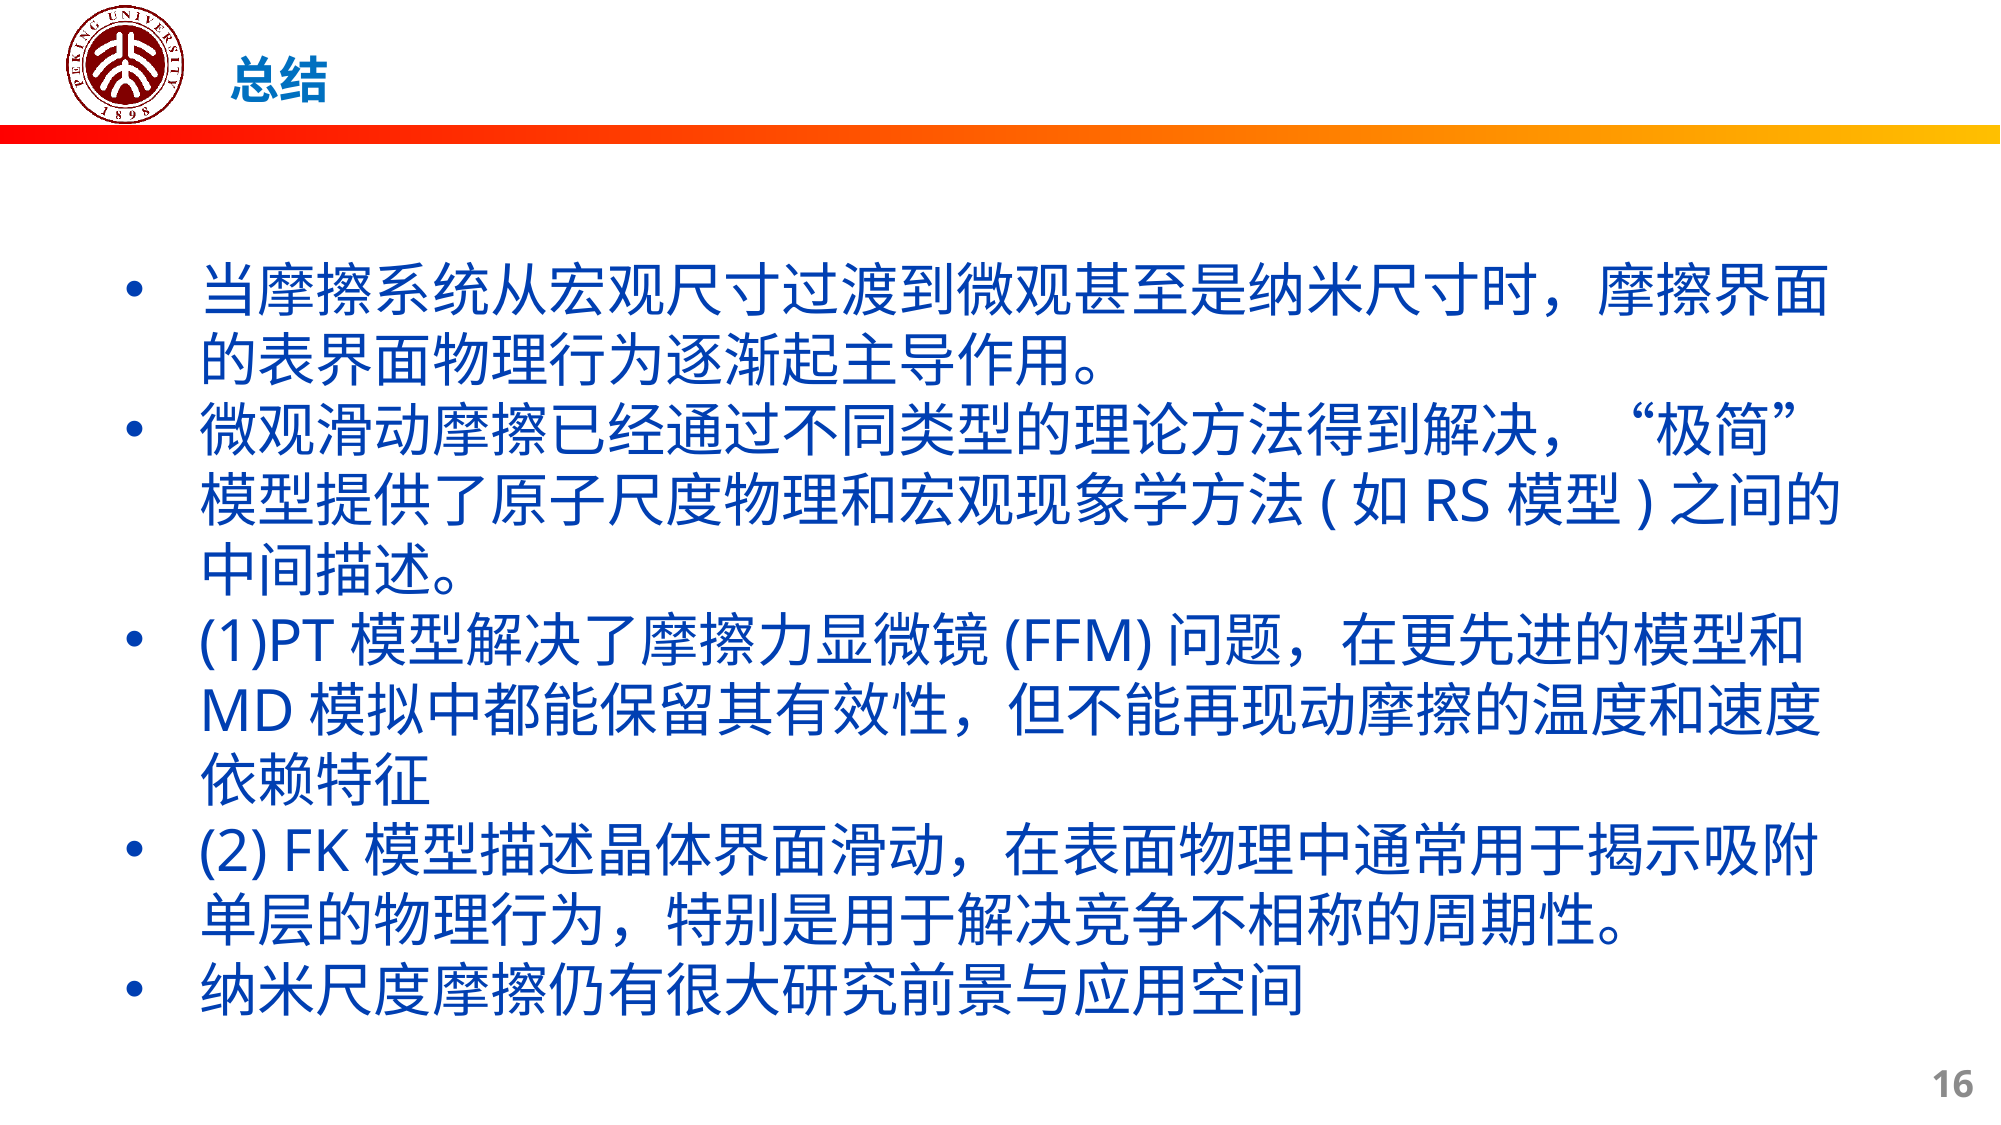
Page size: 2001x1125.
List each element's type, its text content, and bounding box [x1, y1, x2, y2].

text_box 当摩擦系统从宏观尺寸过渡到微观甚至是纳米尺寸时，摩擦界面的表界面物理行为逐渐起主导作用。 微观滑动摩擦已经通过不同类型的理论方法得到解决，“极简”模型提供了原子尺度物理和宏观现象学方法(如RS模型)之间的中间描述。 (1)PT模型解决了摩擦力显微镜(FFM)问题，在更先进的模型和MD模拟中都能保留其有效性，但不能再现动摩擦的温度和速度依赖特征 (2) FK模型描述晶体界面滑动，在表面物理中通常用于揭示吸附单层的物理行为，特别是用于解决竞争不相称的周期性。 纳米尺度摩擦仍有很大研究前景与应用空间 [109, 246, 1891, 1031]
picture [66, 5, 184, 124]
text_box 总结 [214, 11, 1215, 117]
slide_number 16 [1539, 1055, 1990, 1116]
